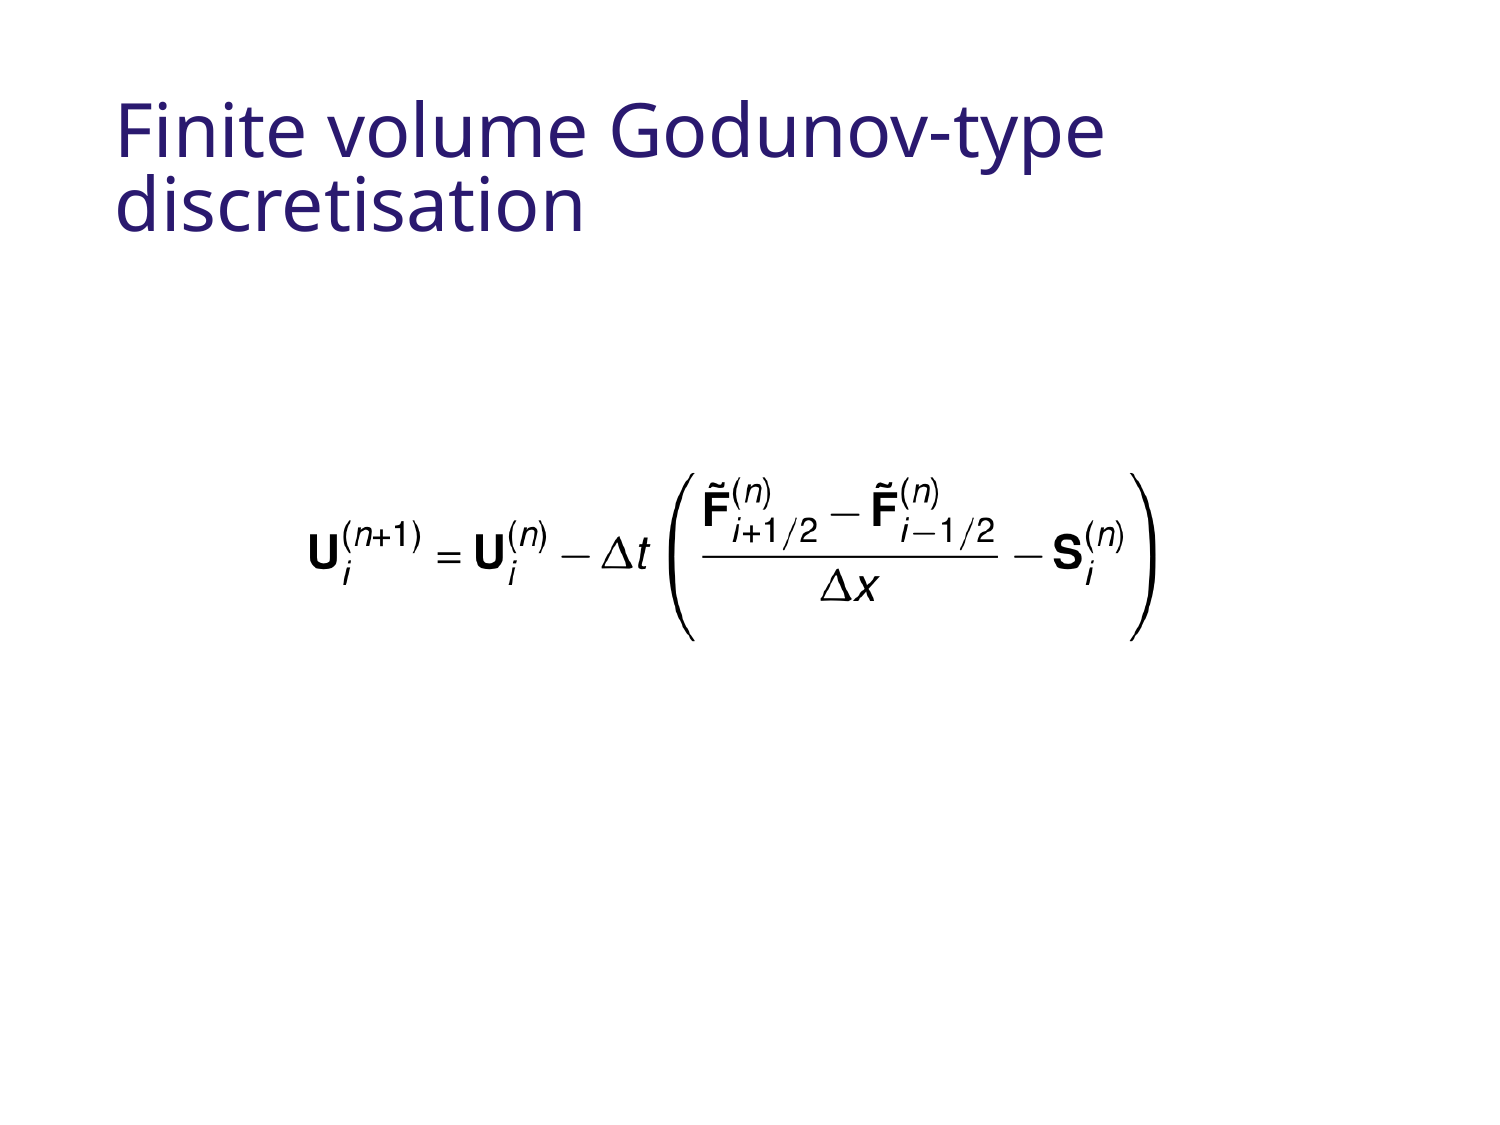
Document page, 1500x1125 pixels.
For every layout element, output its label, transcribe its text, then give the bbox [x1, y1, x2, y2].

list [300, 451, 1177, 664]
title Finite volume Godunov-type discretisation [99, 90, 1450, 215]
